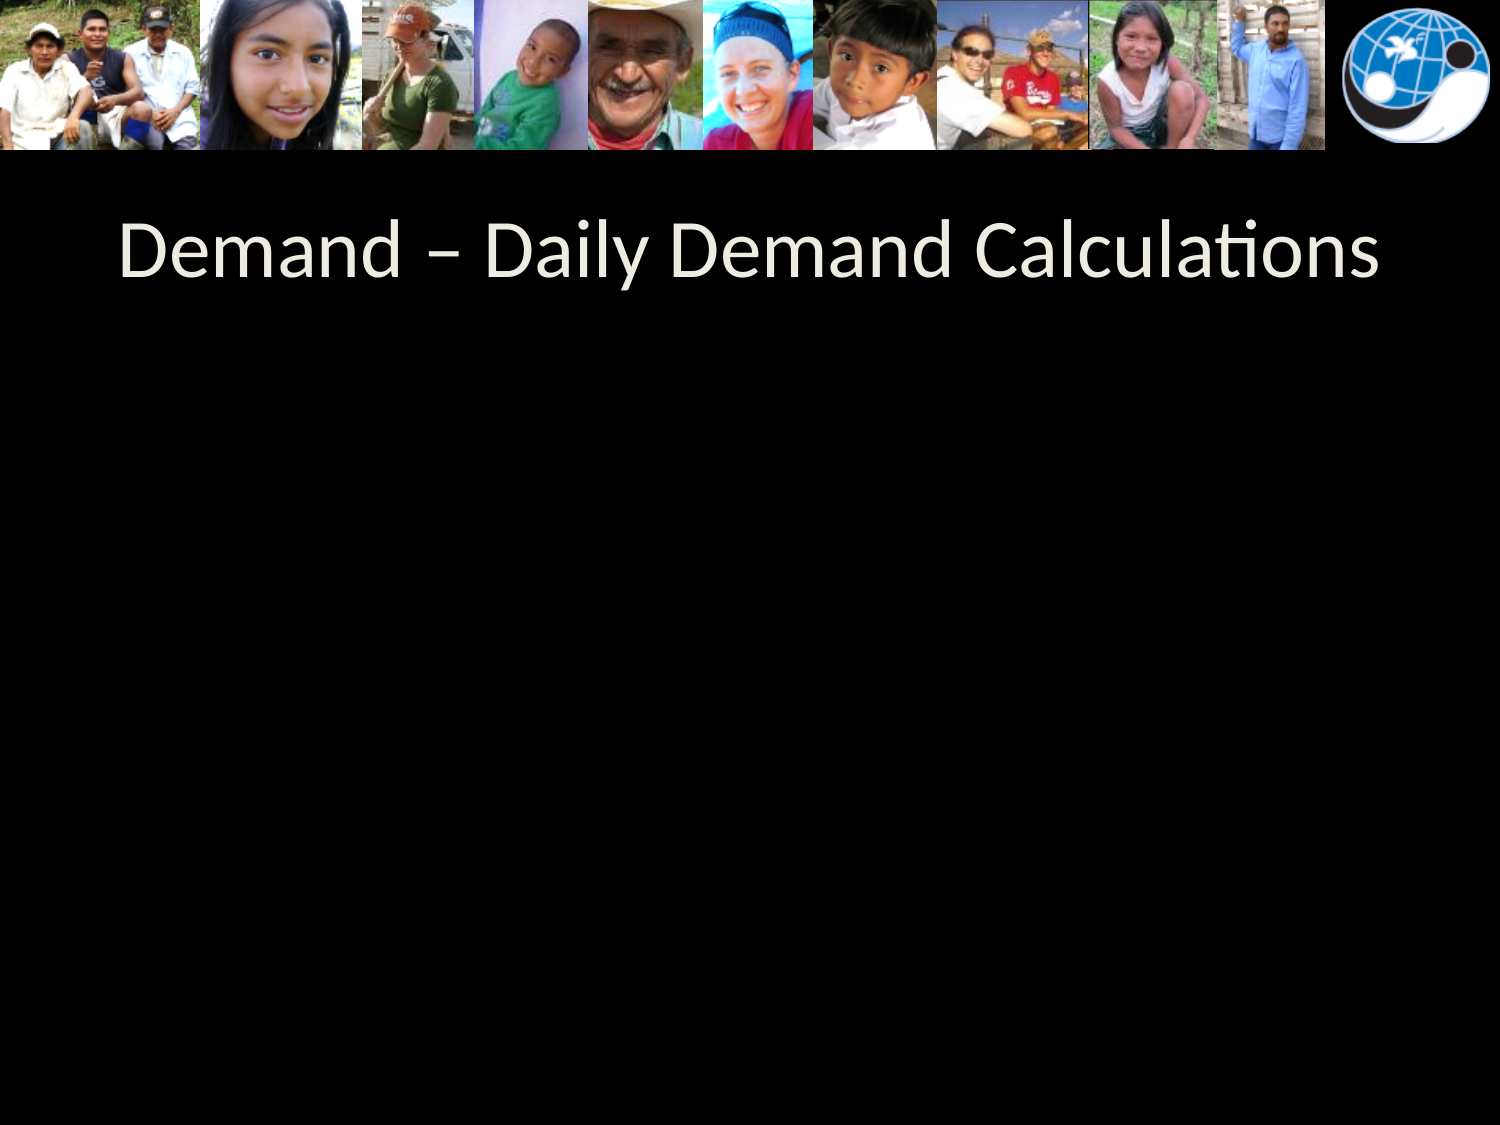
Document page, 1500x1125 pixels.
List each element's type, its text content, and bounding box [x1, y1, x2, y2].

picture [0, 0, 1325, 150]
title Demand – Daily Demand Calculations [74, 149, 1426, 338]
